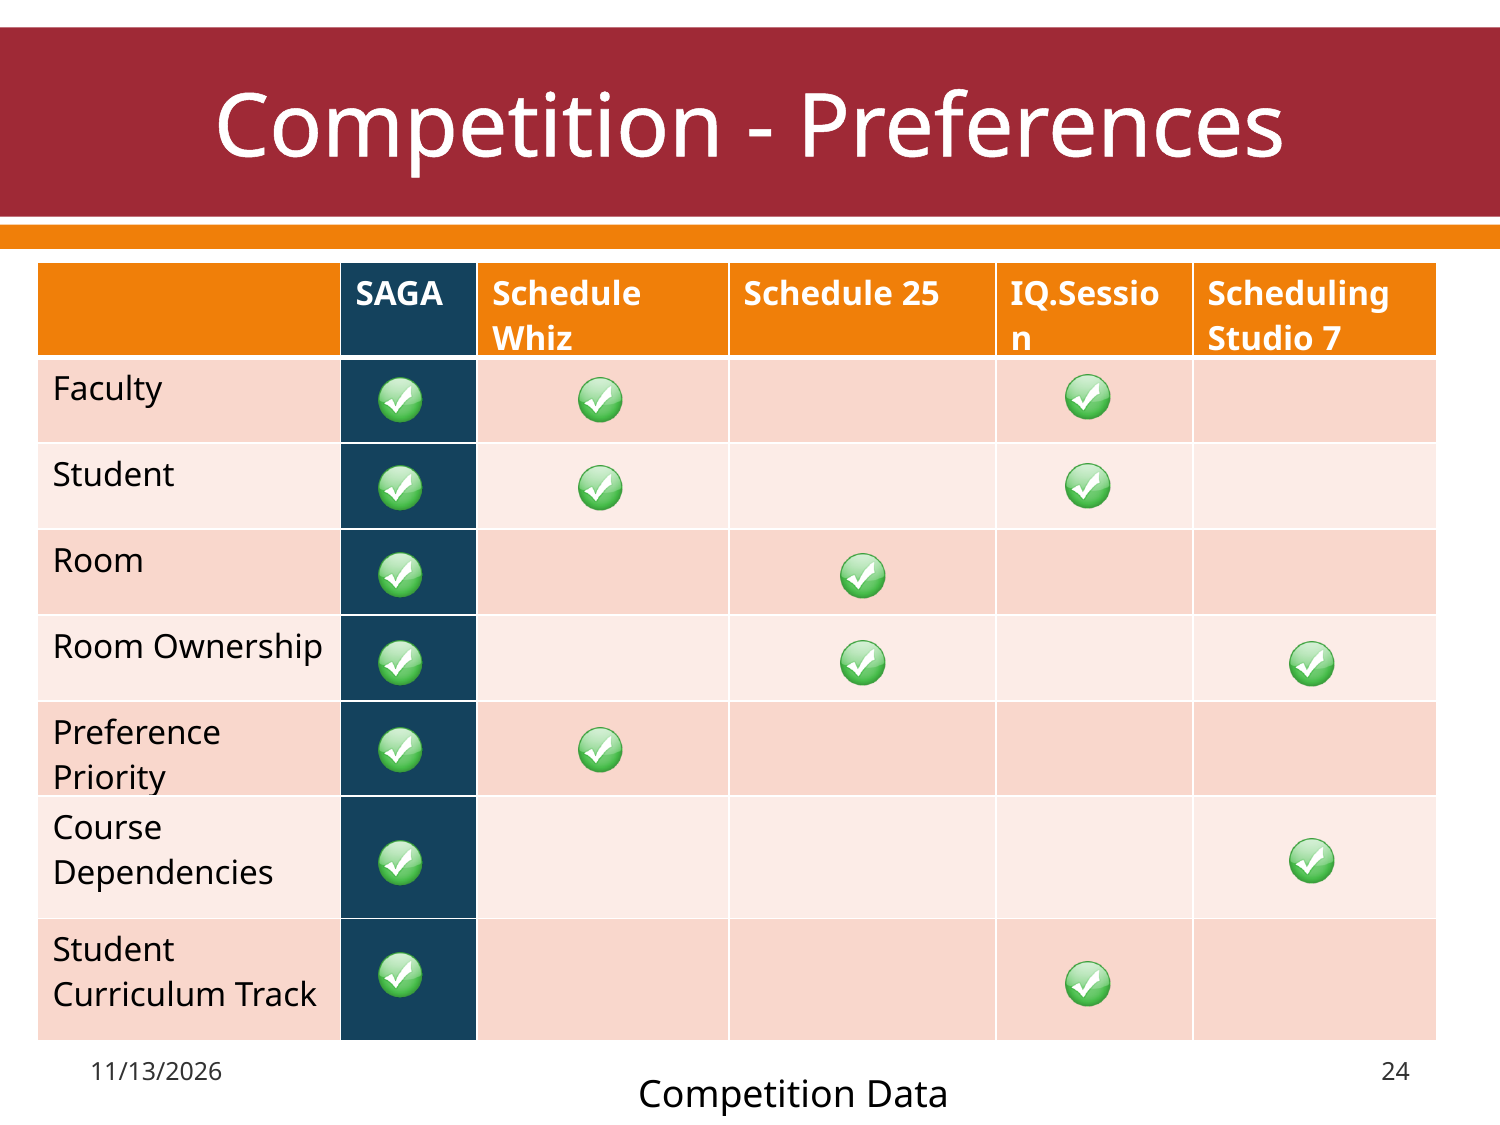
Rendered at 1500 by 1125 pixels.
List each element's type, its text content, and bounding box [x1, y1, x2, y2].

text_box Competition Data [524, 1062, 1063, 1123]
table_header SAGA [341, 263, 476, 355]
picture [374, 837, 426, 888]
table_header Scheduling Studio 7 [1194, 263, 1436, 355]
table_cell [997, 702, 1192, 795]
table_cell [730, 616, 995, 700]
picture [574, 724, 626, 776]
picture [374, 637, 426, 688]
table_cell [1194, 530, 1436, 614]
table_cell [478, 616, 728, 700]
table_cell [341, 360, 476, 442]
table_cell [478, 797, 728, 918]
table_cell [341, 444, 476, 528]
table_cell [478, 530, 728, 614]
picture [1062, 958, 1113, 1009]
table_cell Course Dependencies [38, 797, 340, 918]
picture [1062, 371, 1113, 423]
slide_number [75, 1042, 425, 1103]
picture [1062, 459, 1113, 511]
picture [1286, 638, 1337, 690]
table_cell Faculty [38, 360, 340, 442]
table_cell [341, 797, 476, 918]
picture [374, 374, 426, 426]
table_cell Preference Priority [38, 702, 340, 795]
table_cell [1194, 444, 1436, 528]
table_cell [341, 616, 476, 700]
picture [374, 724, 426, 776]
table_cell [997, 797, 1192, 918]
slide_number 24 [1074, 1042, 1425, 1103]
table_cell [997, 360, 1192, 442]
picture [374, 949, 426, 1001]
picture [374, 549, 426, 601]
picture [837, 550, 888, 602]
table_cell [730, 360, 995, 442]
table_cell [341, 702, 476, 795]
table_cell [730, 530, 995, 614]
table_cell [997, 919, 1192, 1040]
picture [574, 462, 626, 513]
table_cell [478, 702, 728, 795]
picture [837, 637, 888, 688]
table_cell [341, 919, 476, 1040]
table_header Schedule Whiz [478, 263, 728, 355]
table_cell [730, 702, 995, 795]
picture [374, 462, 426, 513]
table_cell Student Curriculum Track [38, 919, 340, 1040]
table_cell [1194, 919, 1436, 1040]
table_cell [730, 919, 995, 1040]
table_cell Student [38, 444, 340, 528]
picture [574, 374, 626, 426]
table_cell [997, 616, 1192, 700]
table_cell [997, 530, 1192, 614]
table_header IQ.Session [997, 263, 1192, 355]
table_cell [478, 919, 728, 1040]
table_cell [1194, 797, 1436, 918]
table_header [38, 263, 340, 355]
table_cell [730, 797, 995, 918]
table_cell [1194, 702, 1436, 795]
table_cell [341, 530, 476, 614]
picture [1286, 834, 1337, 886]
table_cell Room Ownership [38, 616, 340, 700]
table_cell [730, 444, 995, 528]
table_cell [478, 444, 728, 528]
table_cell [1194, 360, 1436, 442]
title Competition - Preferences [75, 29, 1425, 213]
table_cell [997, 444, 1192, 528]
table_cell [1194, 616, 1436, 700]
table_cell [478, 360, 728, 442]
table_cell Room [38, 530, 340, 614]
table_header Schedule 25 [730, 263, 995, 355]
